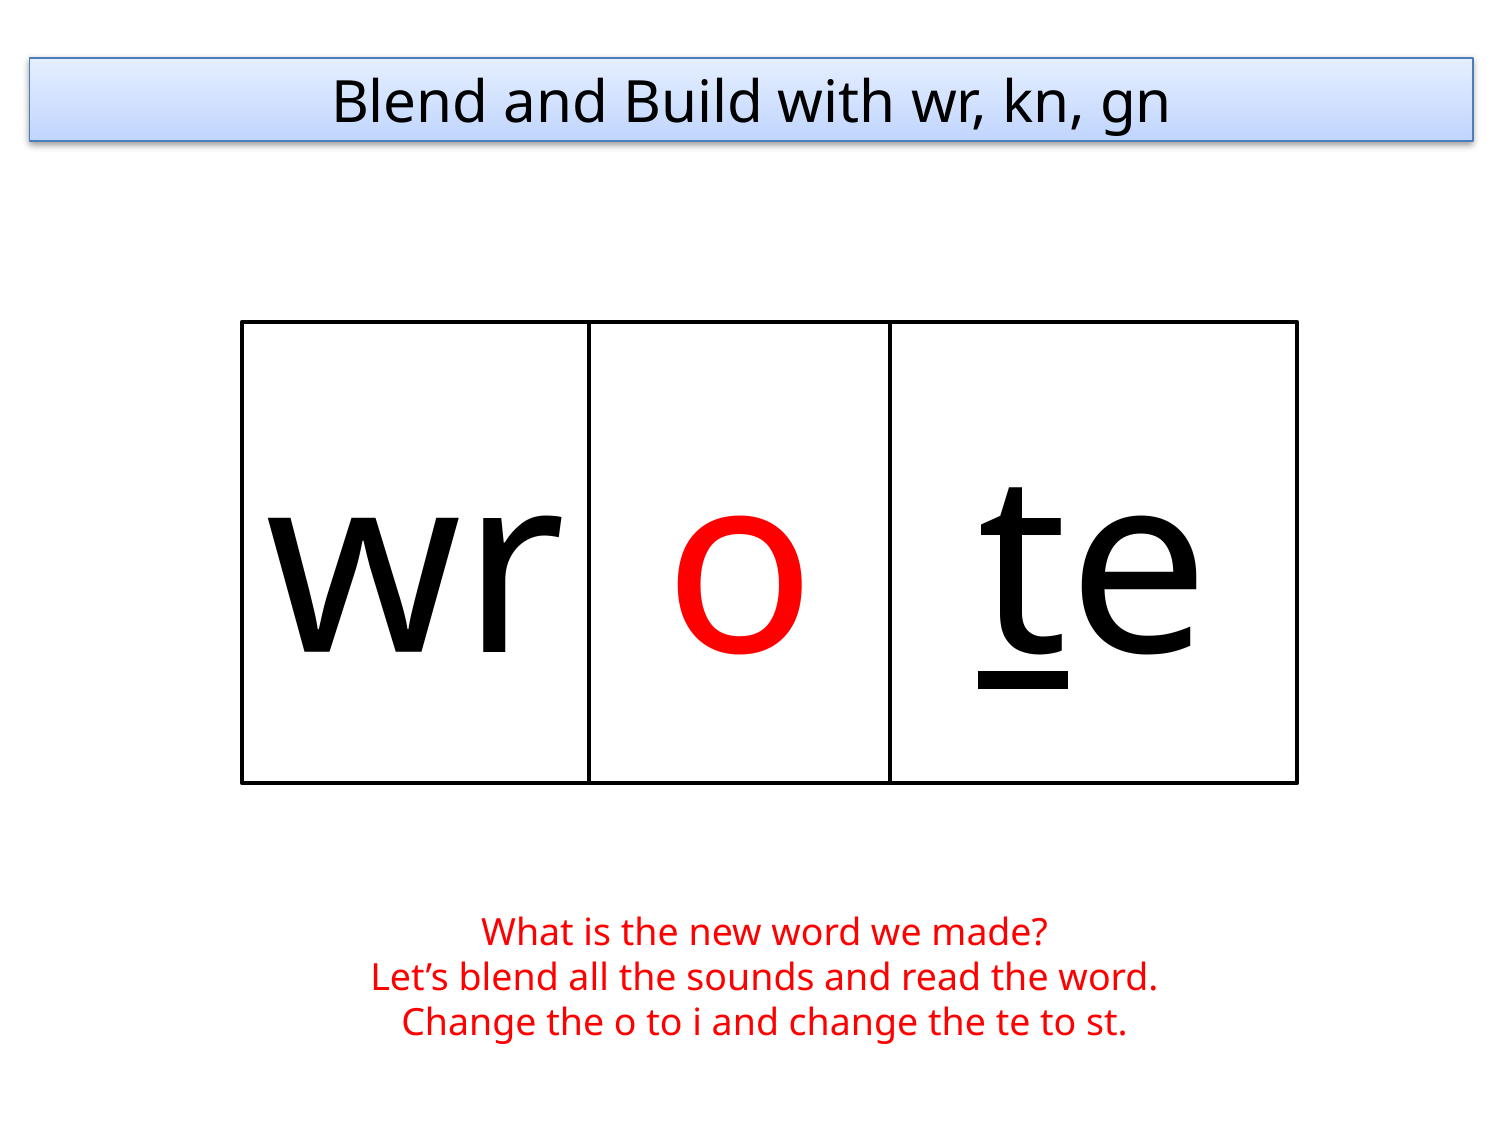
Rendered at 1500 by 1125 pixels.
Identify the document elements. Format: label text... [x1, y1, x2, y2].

text_box What is the new word we made? Let’s blend all the sounds and read the word. Change the o to i and change the te to st. [241, 900, 1288, 1051]
text_box o [587, 320, 888, 785]
text_box wr [240, 320, 587, 785]
text_box te [888, 320, 1299, 785]
text_box Blend and Build with wr, kn, gn [29, 57, 1474, 142]
